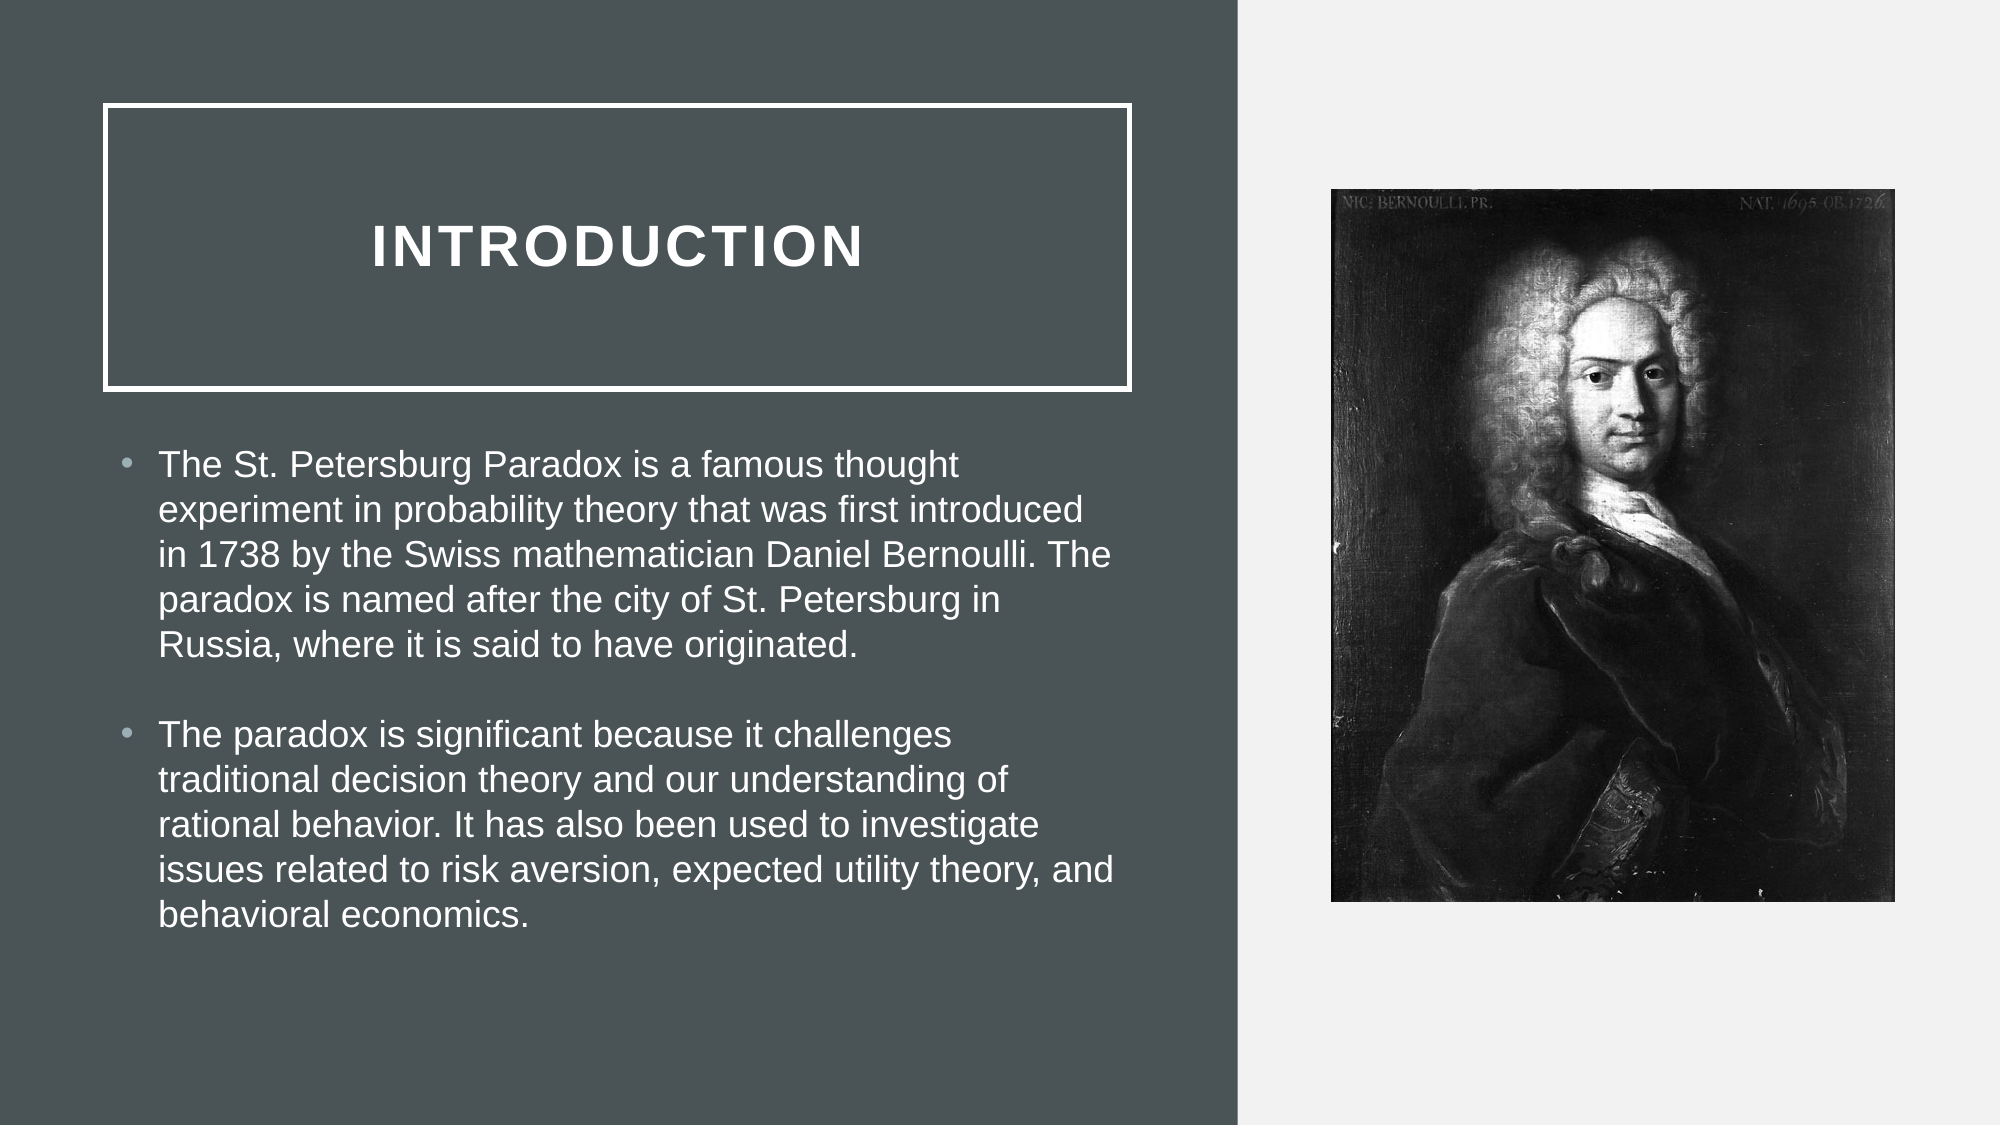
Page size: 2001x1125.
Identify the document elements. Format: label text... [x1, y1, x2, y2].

list The St. Petersburg Paradox is a famous thought experiment in probability theory that was first introduced in 1738 by the Swiss mathematician Daniel Bernoulli. The paradox is named after the city of St. Petersburg in Russia, where it is said to have originated. The paradox is significant because it challenges traditional decision theory and our understanding of rational behavior. It has also been used to investigate issues related to risk aversion, expected utility theory, and behavioral economics. [105, 432, 1130, 994]
text_box [1238, 0, 2000, 1125]
text_box [0, 0, 1238, 1125]
picture [1331, 189, 1895, 902]
title Introduction [103, 103, 1132, 392]
